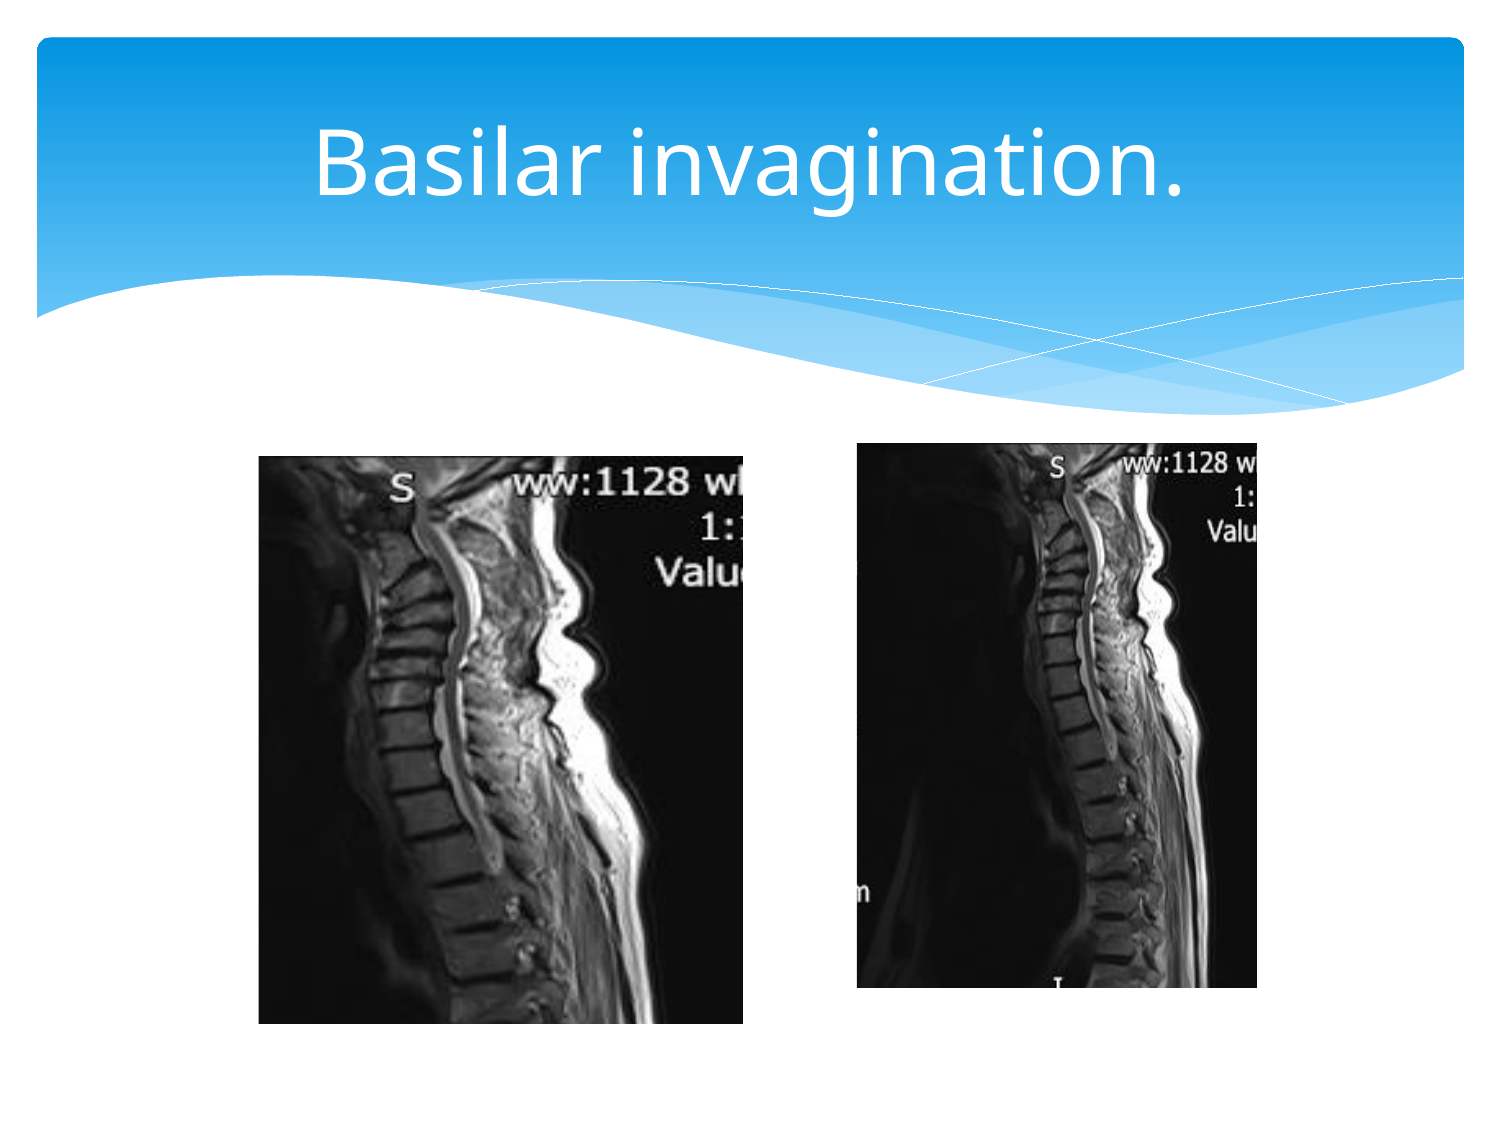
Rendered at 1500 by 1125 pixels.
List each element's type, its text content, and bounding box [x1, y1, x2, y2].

picture [856, 420, 1258, 988]
picture [258, 455, 744, 1024]
title Basilar invagination. [75, 55, 1425, 261]
